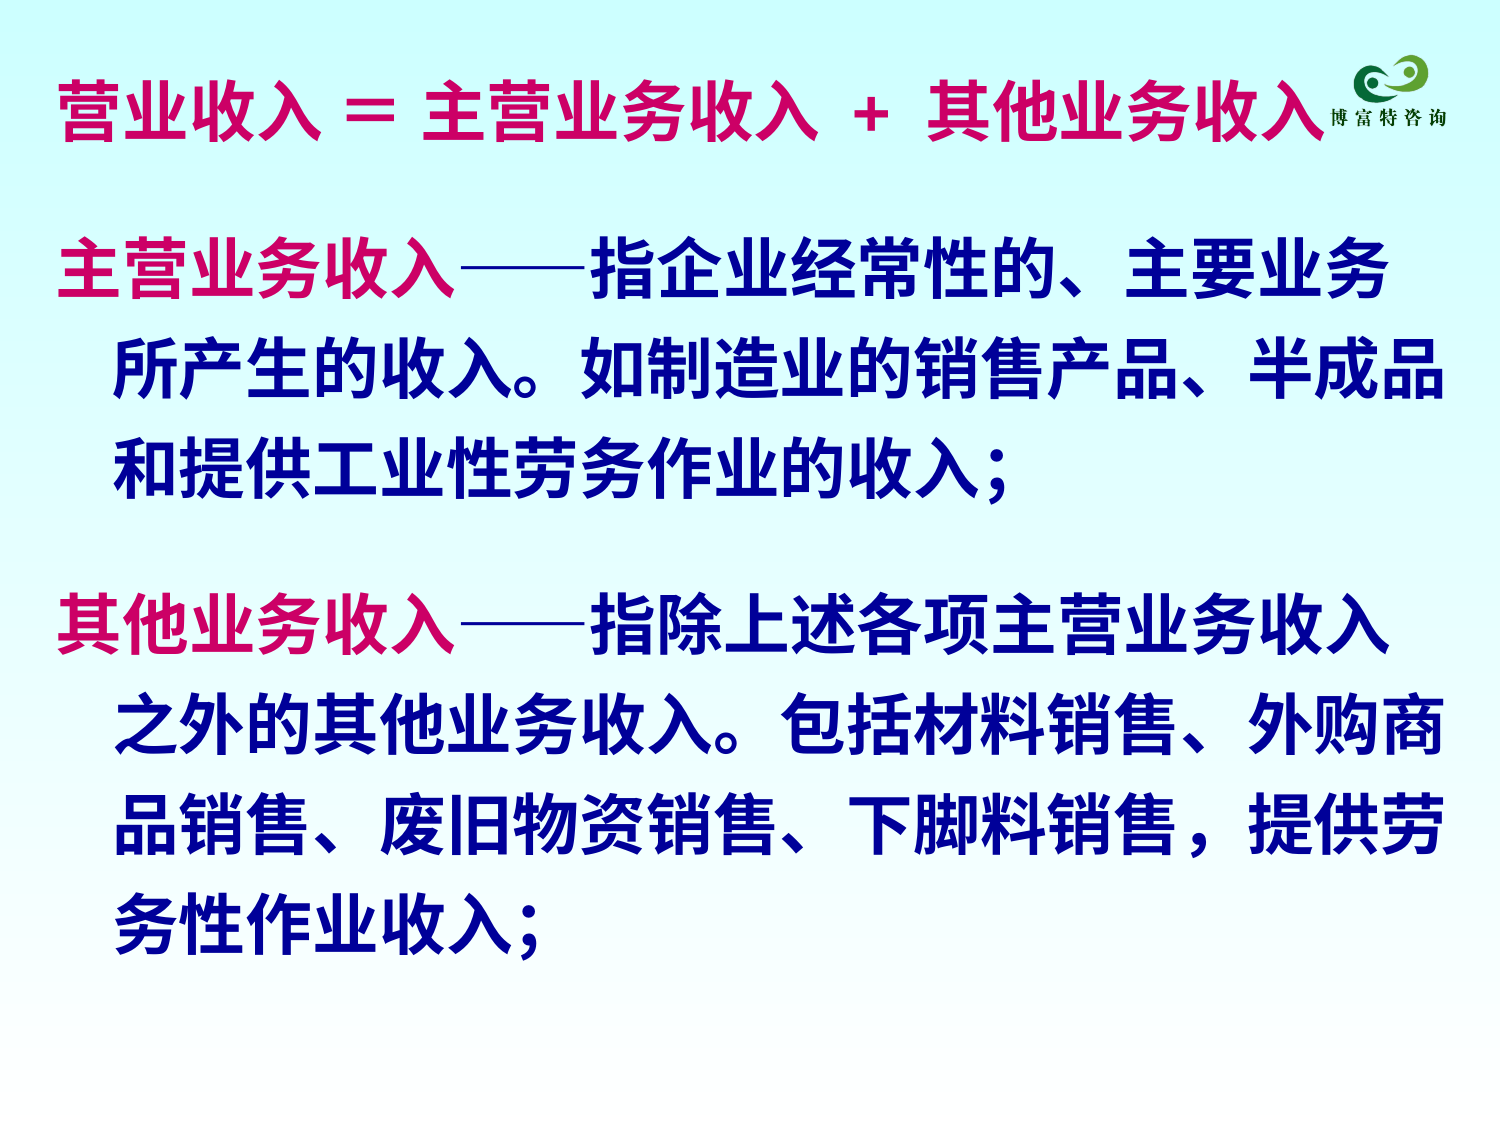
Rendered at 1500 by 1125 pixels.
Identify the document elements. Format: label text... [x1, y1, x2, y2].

text_box 营业收入 ＝ 主营业务收入 + 其他业务收入 主营业务收入——指企业经常性的、主要业务所产生的收入。如制造业的销售产品、半成品和提供工业性劳务作业的收入； 其他业务收入——指除上述各项主营业务收入之外的其他业务收入。包括材料销售、外购商品销售、废旧物资销售、下脚料销售，提供劳务性作业收入； [41, 42, 1471, 1083]
